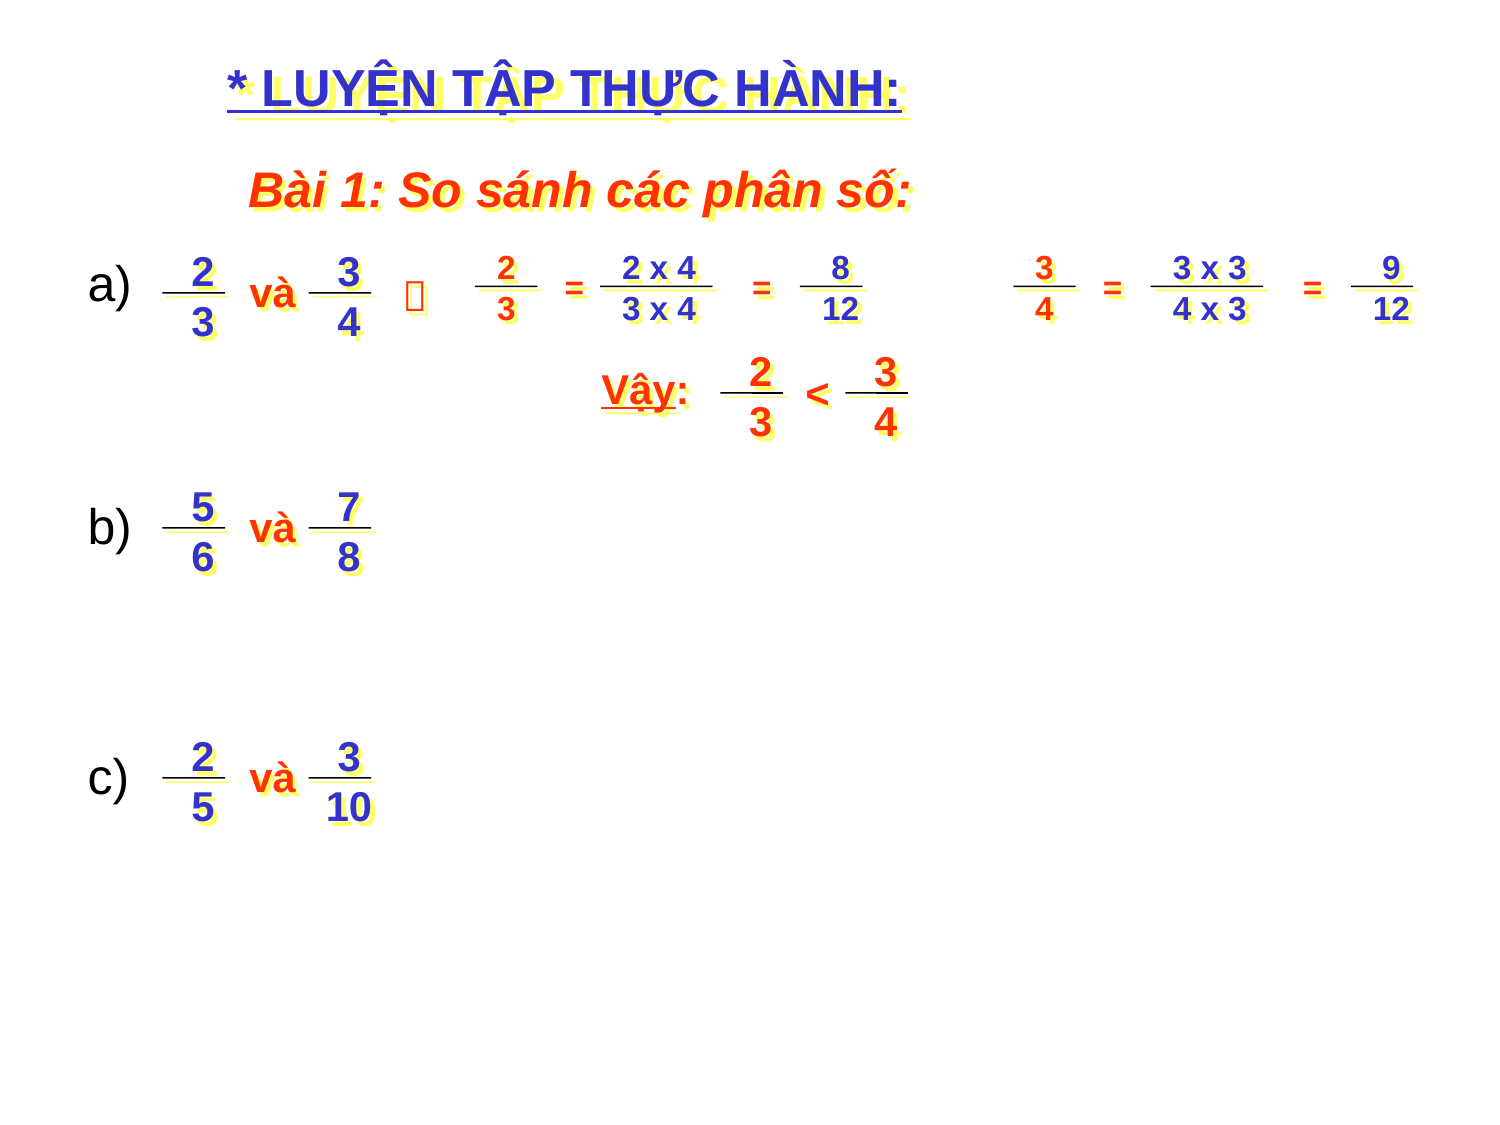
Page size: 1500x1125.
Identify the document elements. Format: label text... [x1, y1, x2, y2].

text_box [1012, 239, 1076, 335]
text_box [1150, 239, 1264, 335]
text_box = [1288, 259, 1351, 434]
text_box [1350, 239, 1426, 335]
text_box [72, 47, 938, 838]
text_box = [1088, 259, 1151, 434]
